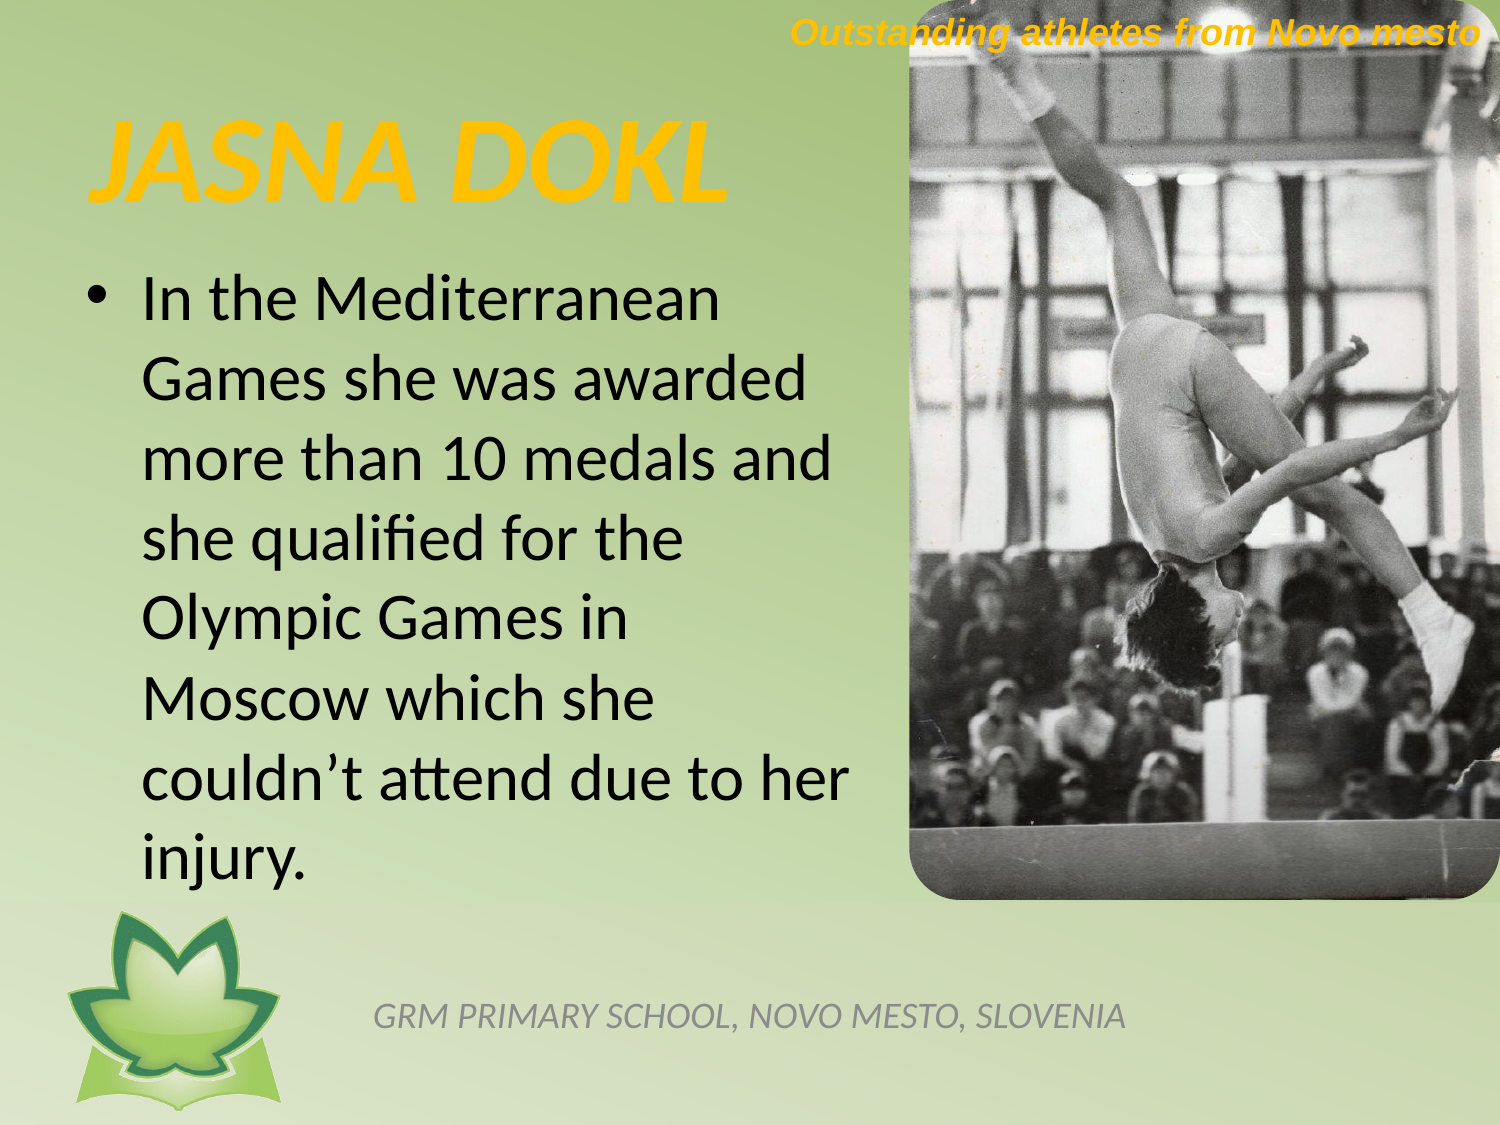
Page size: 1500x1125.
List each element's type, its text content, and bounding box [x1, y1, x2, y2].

title JASNA DOKL [74, 44, 904, 236]
list In the Mediterranean Games she was awarded more than 10 medals and she qualified for the Olympic Games in Moscow which she couldn’t attend due to her injury. [70, 245, 881, 902]
footer GRM PRIMARY SCHOOL, NOVO MESTO, SLOVENIA [0, 902, 1500, 1125]
picture [909, 0, 1500, 901]
text_box Outstanding athletes from Novo mesto [774, 0, 907, 60]
